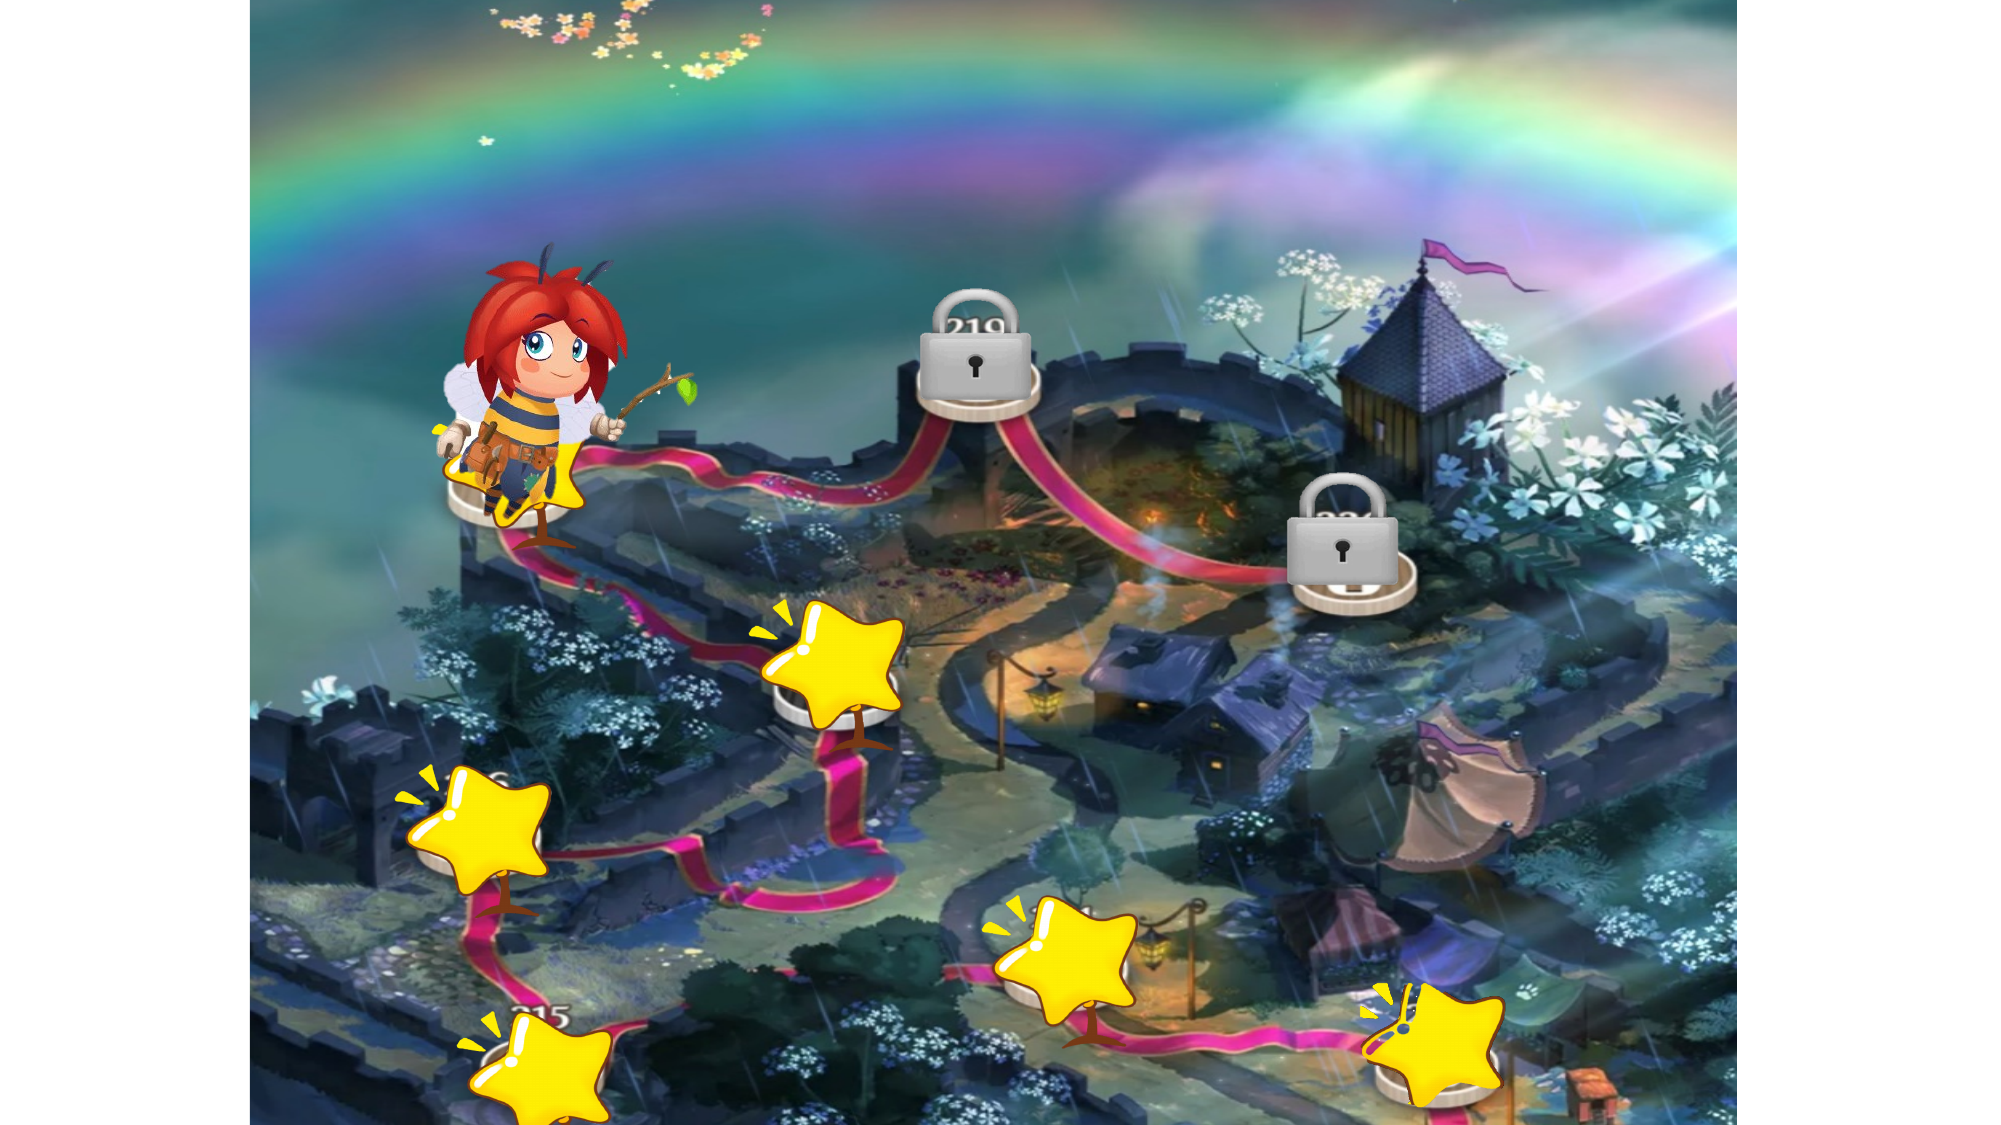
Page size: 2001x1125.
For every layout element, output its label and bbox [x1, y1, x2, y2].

picture [136, 0, 1742, 1125]
